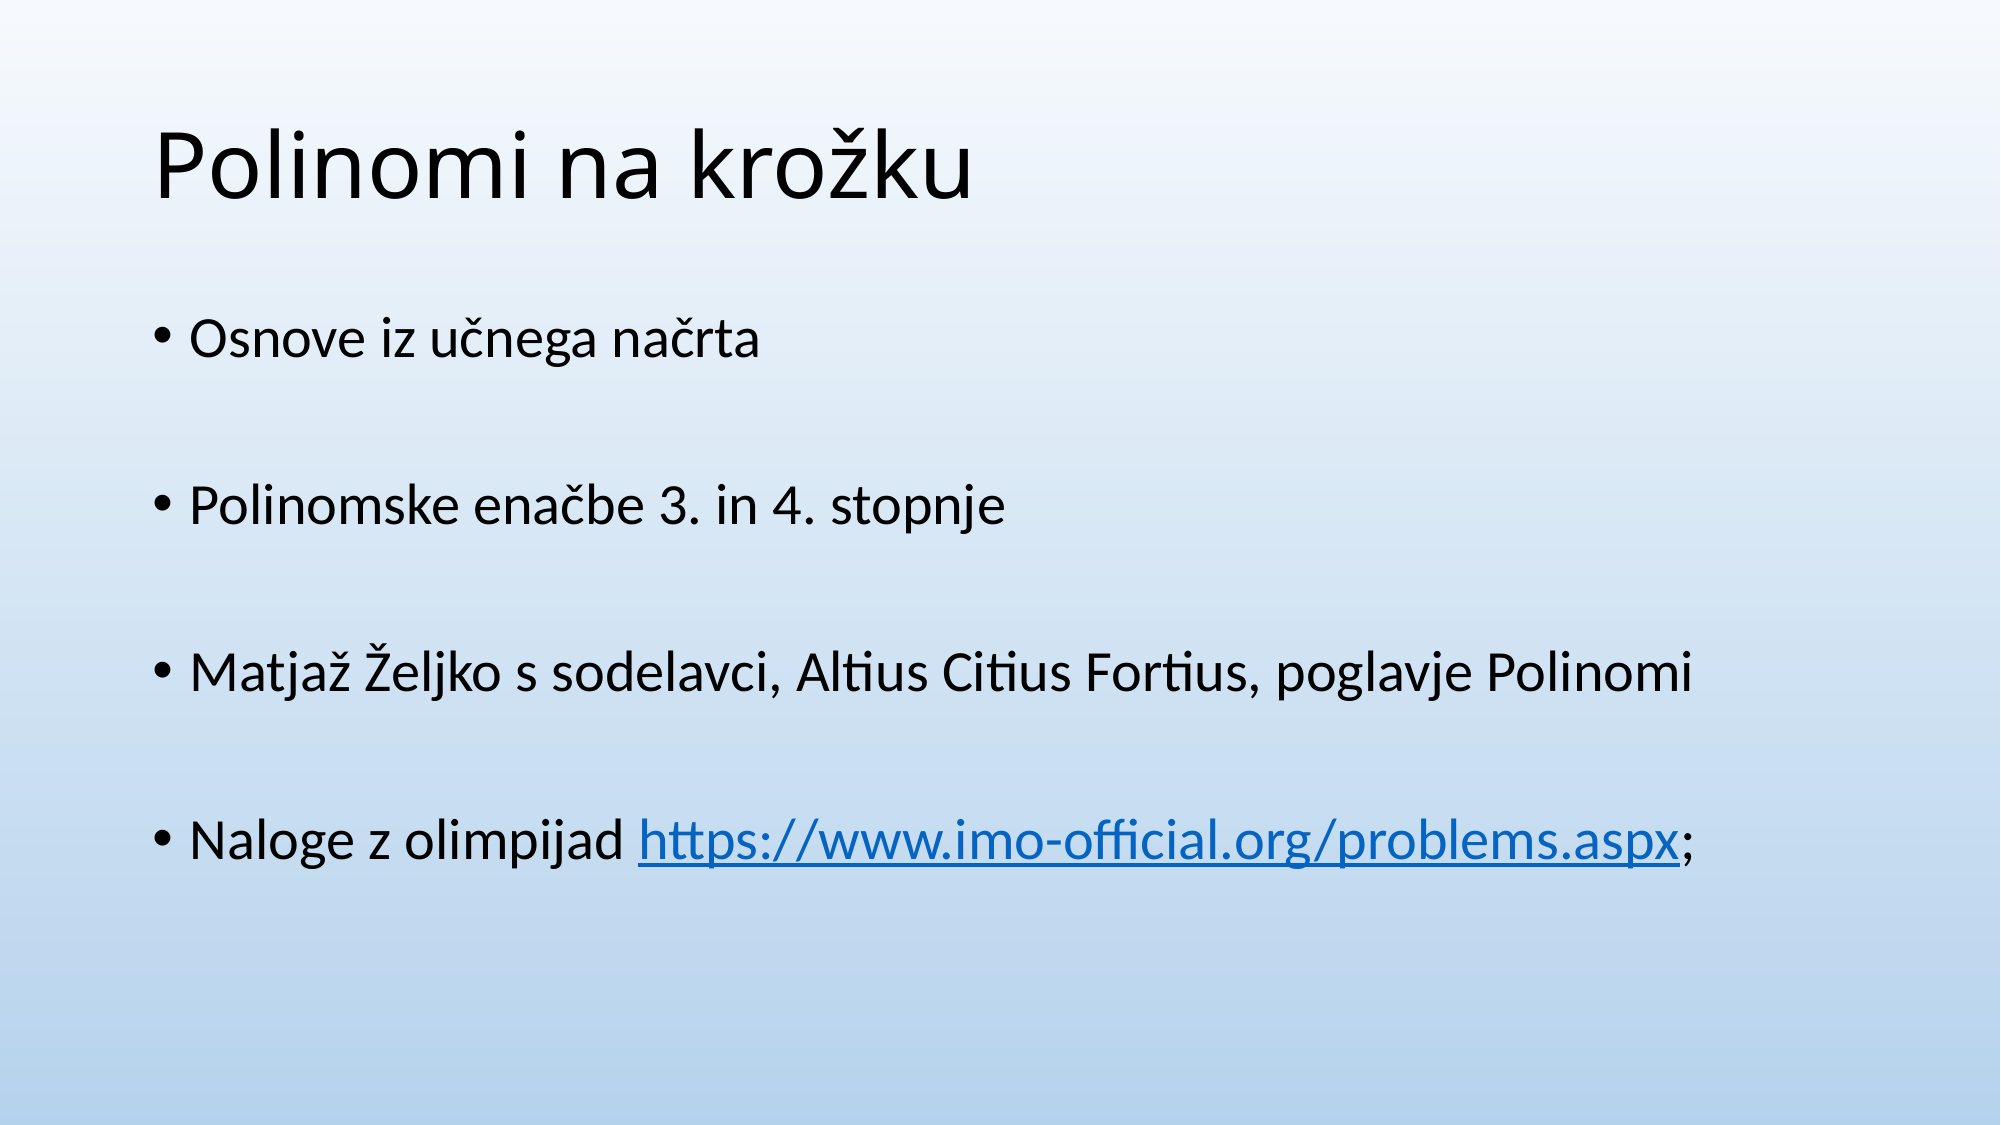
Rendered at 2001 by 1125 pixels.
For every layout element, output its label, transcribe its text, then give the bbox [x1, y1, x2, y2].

list Osnove iz učnega načrta Polinomske enačbe 3. in 4. stopnje Matjaž Željko s sodelavci, Altius Citius Fortius, poglavje Polinomi Naloge z olimpijad https://www.imo-official.org/problems.aspx; [137, 299, 1863, 1014]
title Polinomi na krožku [137, 59, 1863, 278]
